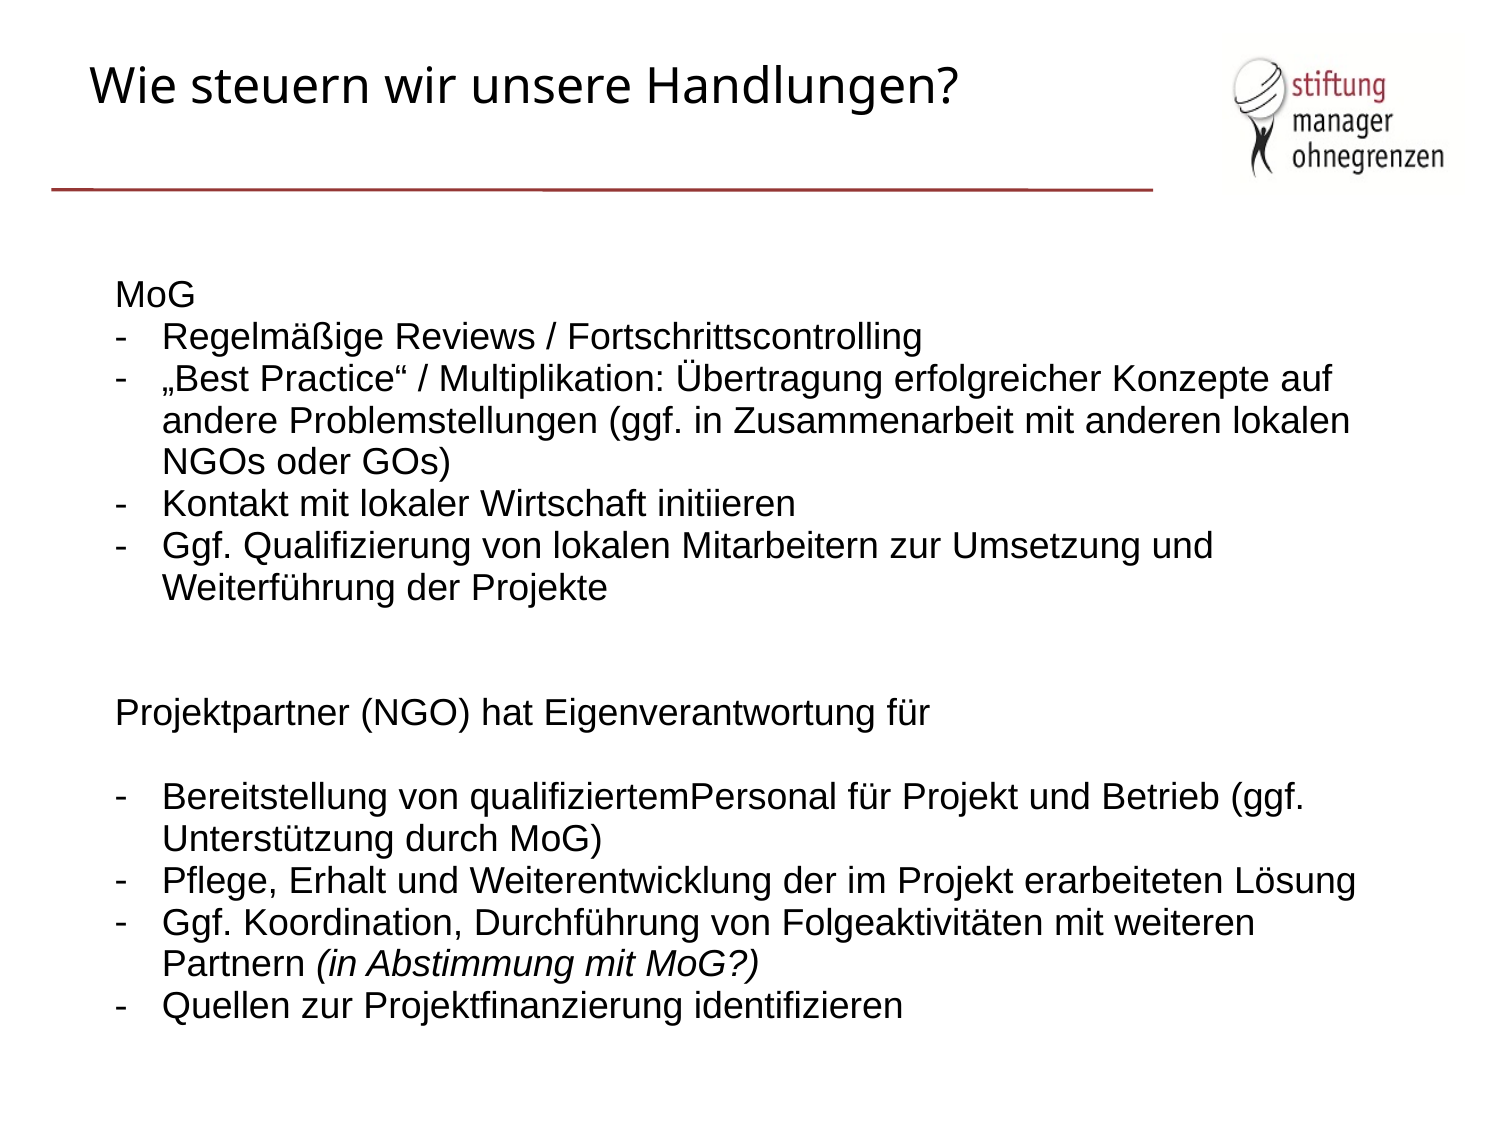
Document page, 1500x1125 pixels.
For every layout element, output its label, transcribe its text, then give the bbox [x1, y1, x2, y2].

title Wie steuern wir unsere Handlungen? [75, 45, 1425, 197]
text_box MoG Regelmäßige Reviews / Fortschrittscontrolling „Best Practice“ / Multiplikation: Übertragung erfolgreicher Konzepte auf andere Problemstellungen (ggf. in Zusammenarbeit mit anderen lokalen NGOs oder GOs) Kontakt mit lokaler Wirtschaft initiieren Ggf. Qualifizierung von lokalen Mitarbeitern zur Umsetzung und Weiterführung der Projekte Projektpartner (NGO) hat Eigenverantwortung für Bereitstellung von qualifiziertemPersonal für Projekt und Betrieb (ggf. Unterstützung durch MoG) Pflege, Erhalt und Weiterentwicklung der im Projekt erarbeiteten Lösung Ggf. Koordination, Durchführung von Folgeaktivitäten mit weiteren Partnern (in Abstimmung mit MoG?) Quellen zur Projektfinanzierung identifizieren Review des Projektfortschritts mit MoG-Managern und Projektpartner [100, 266, 1388, 1125]
picture [1222, 33, 1465, 195]
